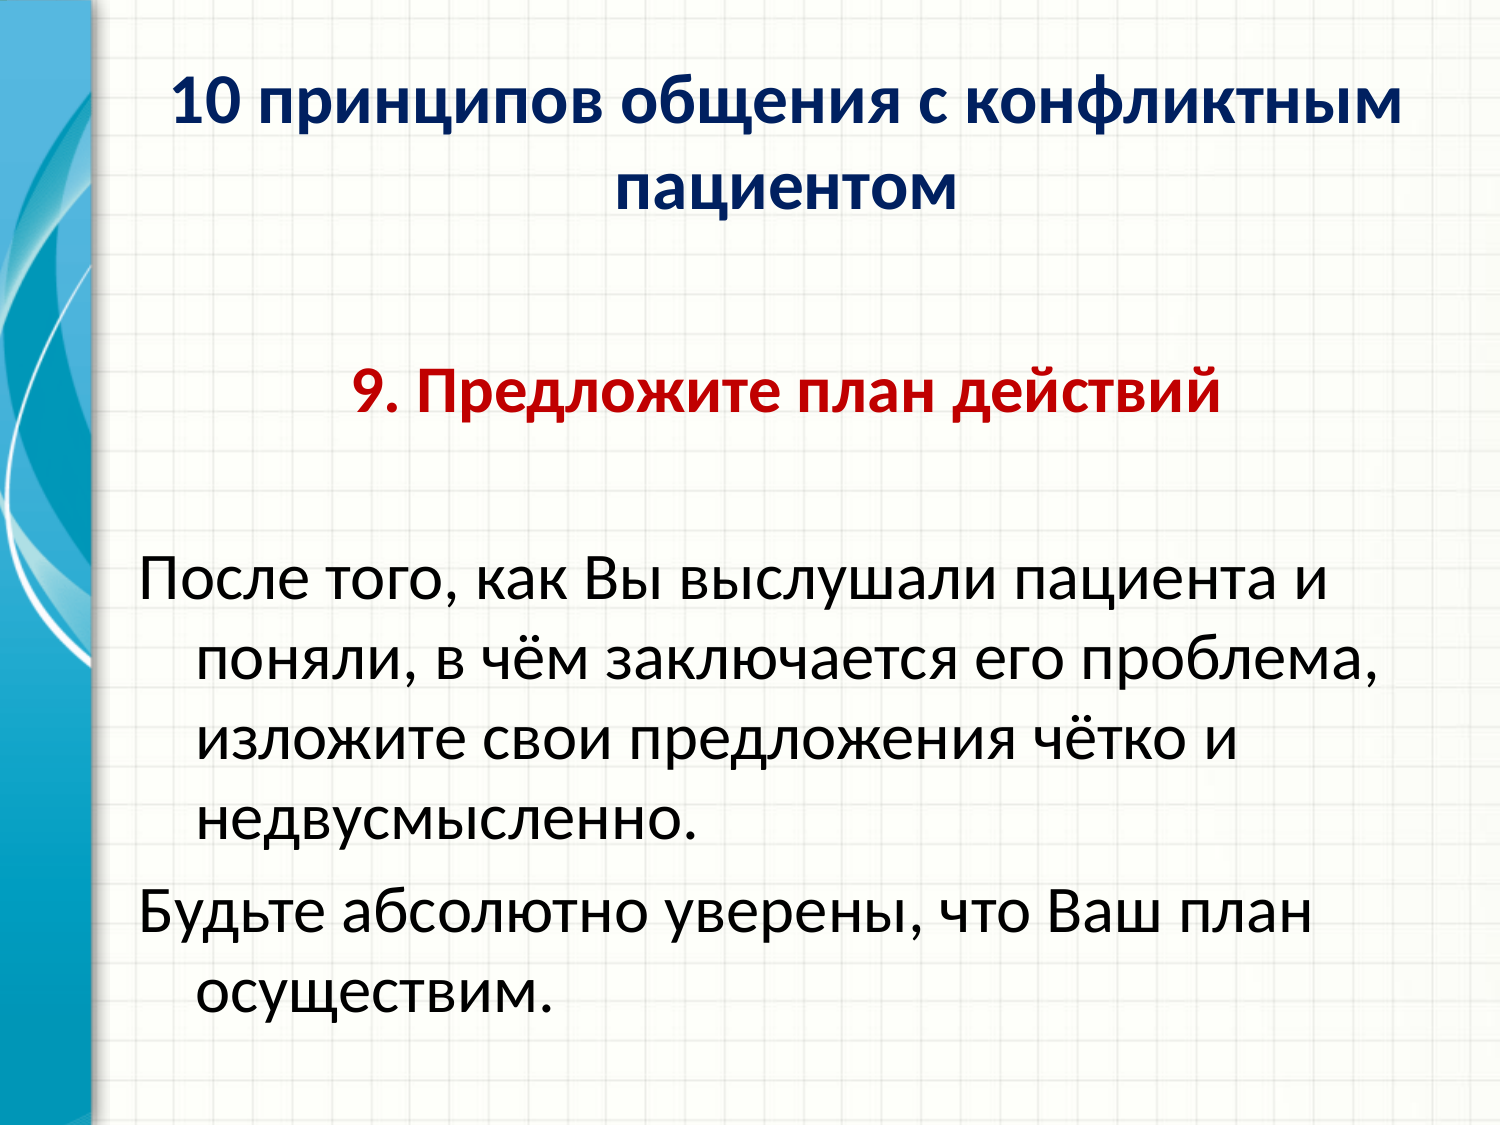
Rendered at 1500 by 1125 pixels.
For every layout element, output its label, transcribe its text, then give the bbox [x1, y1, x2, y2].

picture [0, 0, 1500, 1125]
list 9. Предложите план действий После того, как Вы выслушали пациента и поняли, в чём заключается его проблема, изложите свои предложения чётко и недвусмысленно. Будьте абсолютно уверены, что Ваш план осуществим. [123, 338, 1449, 1043]
title 10 принципов общения с конфликтным пациентом [125, 44, 1450, 232]
